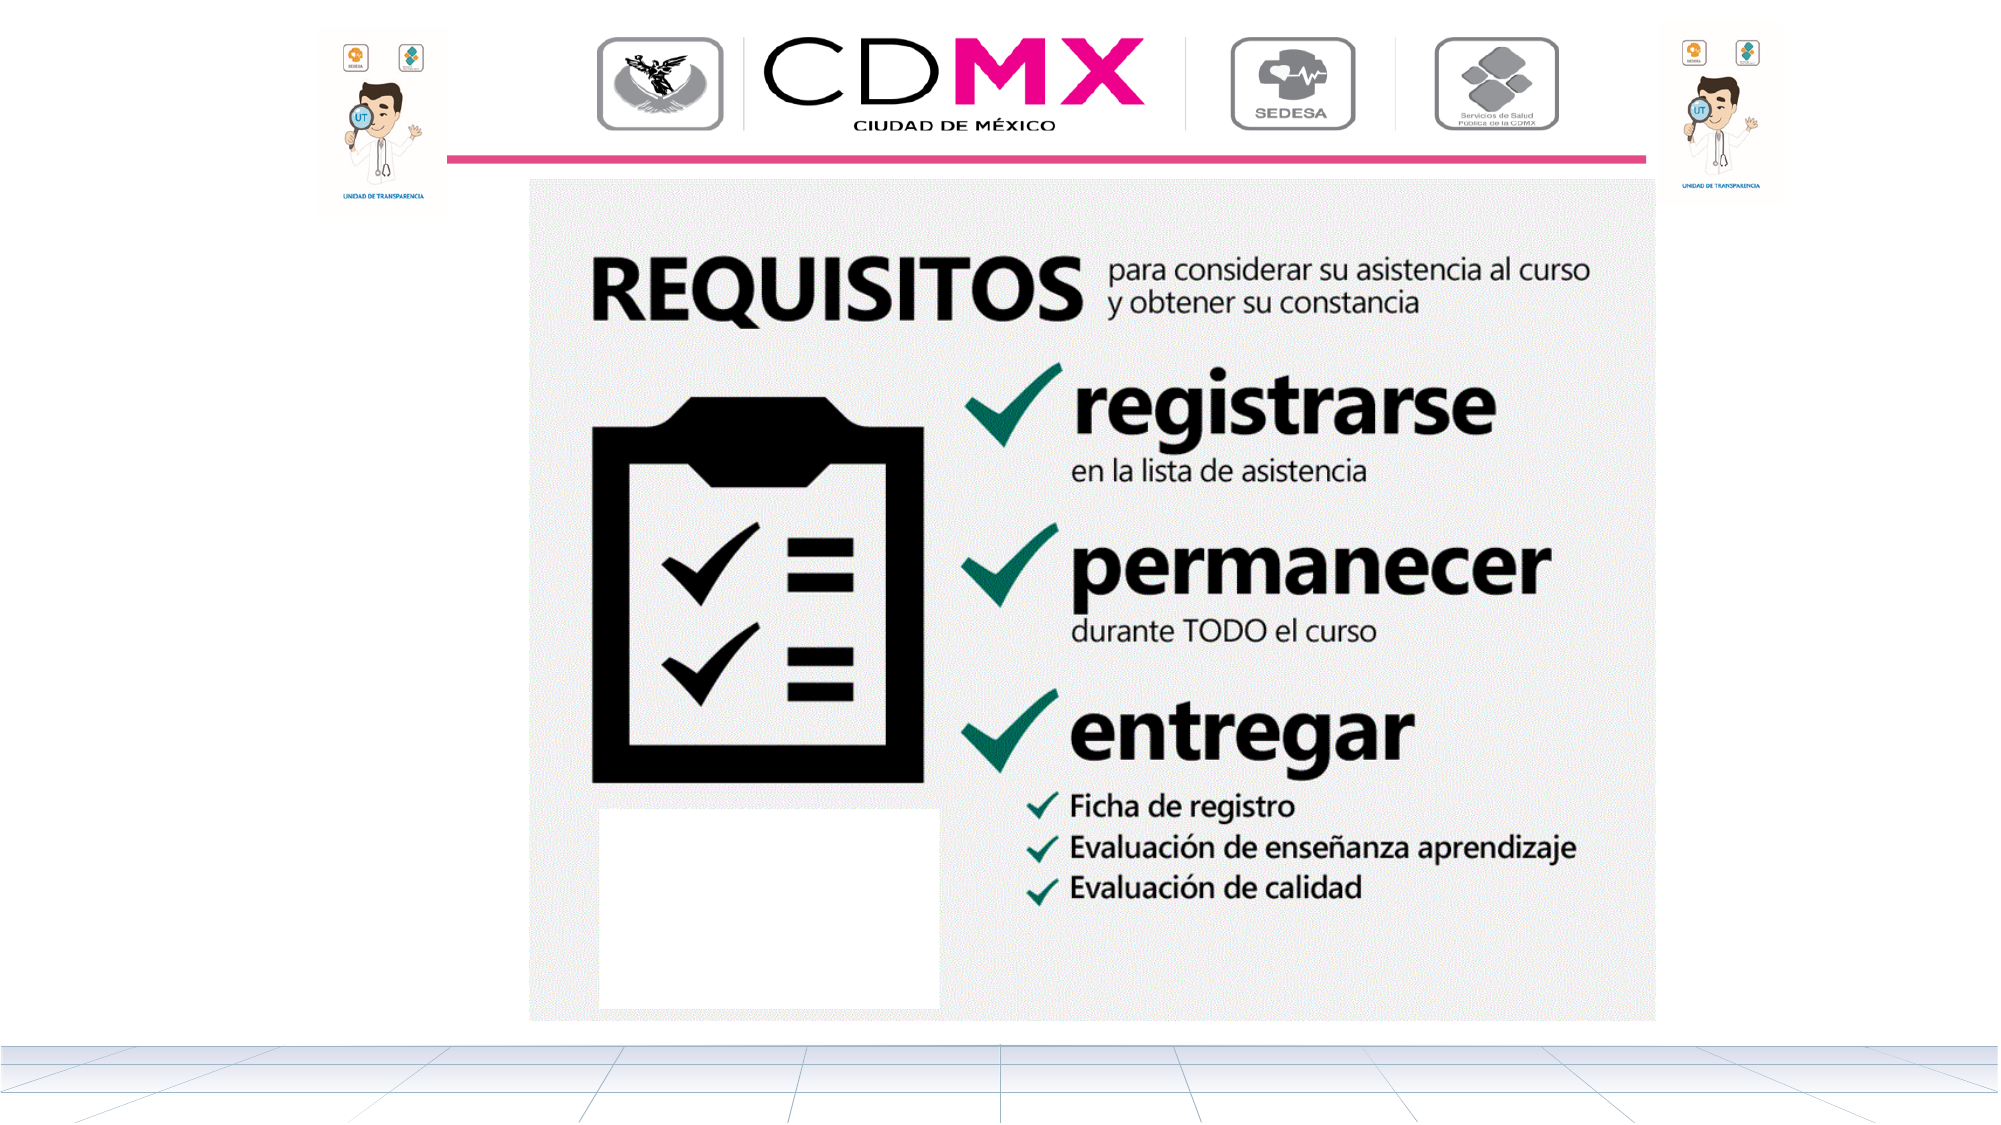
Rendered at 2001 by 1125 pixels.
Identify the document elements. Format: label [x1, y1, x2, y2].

picture [0, 1044, 1999, 1125]
picture [528, 216, 1656, 1022]
text_box [317, 22, 1784, 216]
